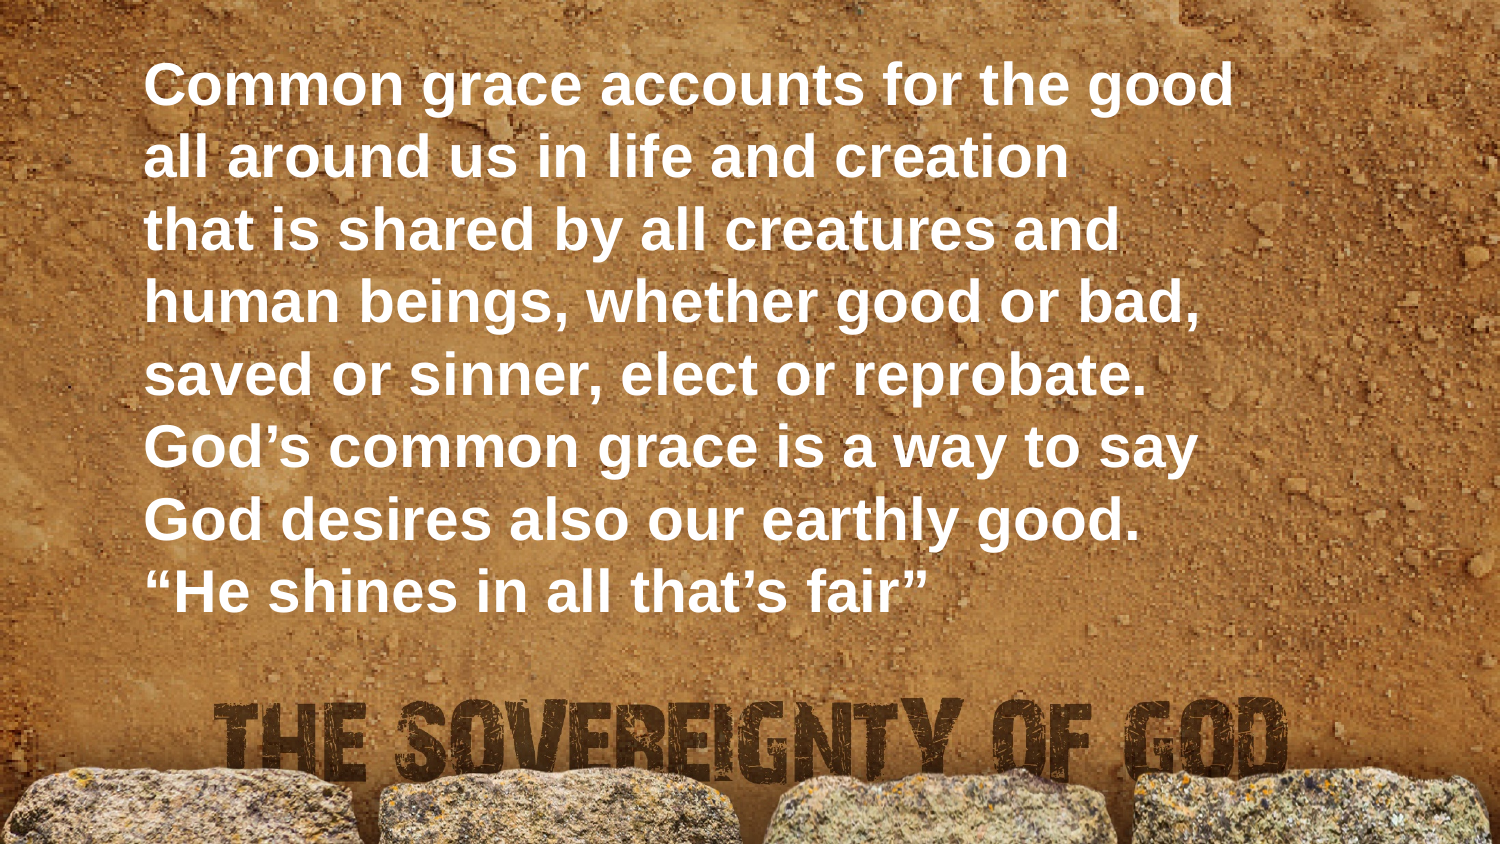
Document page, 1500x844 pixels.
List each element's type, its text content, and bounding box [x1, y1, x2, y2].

picture [0, 0, 1500, 844]
text_box Common grace accounts for the good all around us in life and creation that is shared by all creatures and human beings, whether good or bad, saved or sinner, elect or reprobate. God’s common grace is a way to say God desires also our earthly good. “He shines in all that’s fair” [128, 37, 1314, 633]
